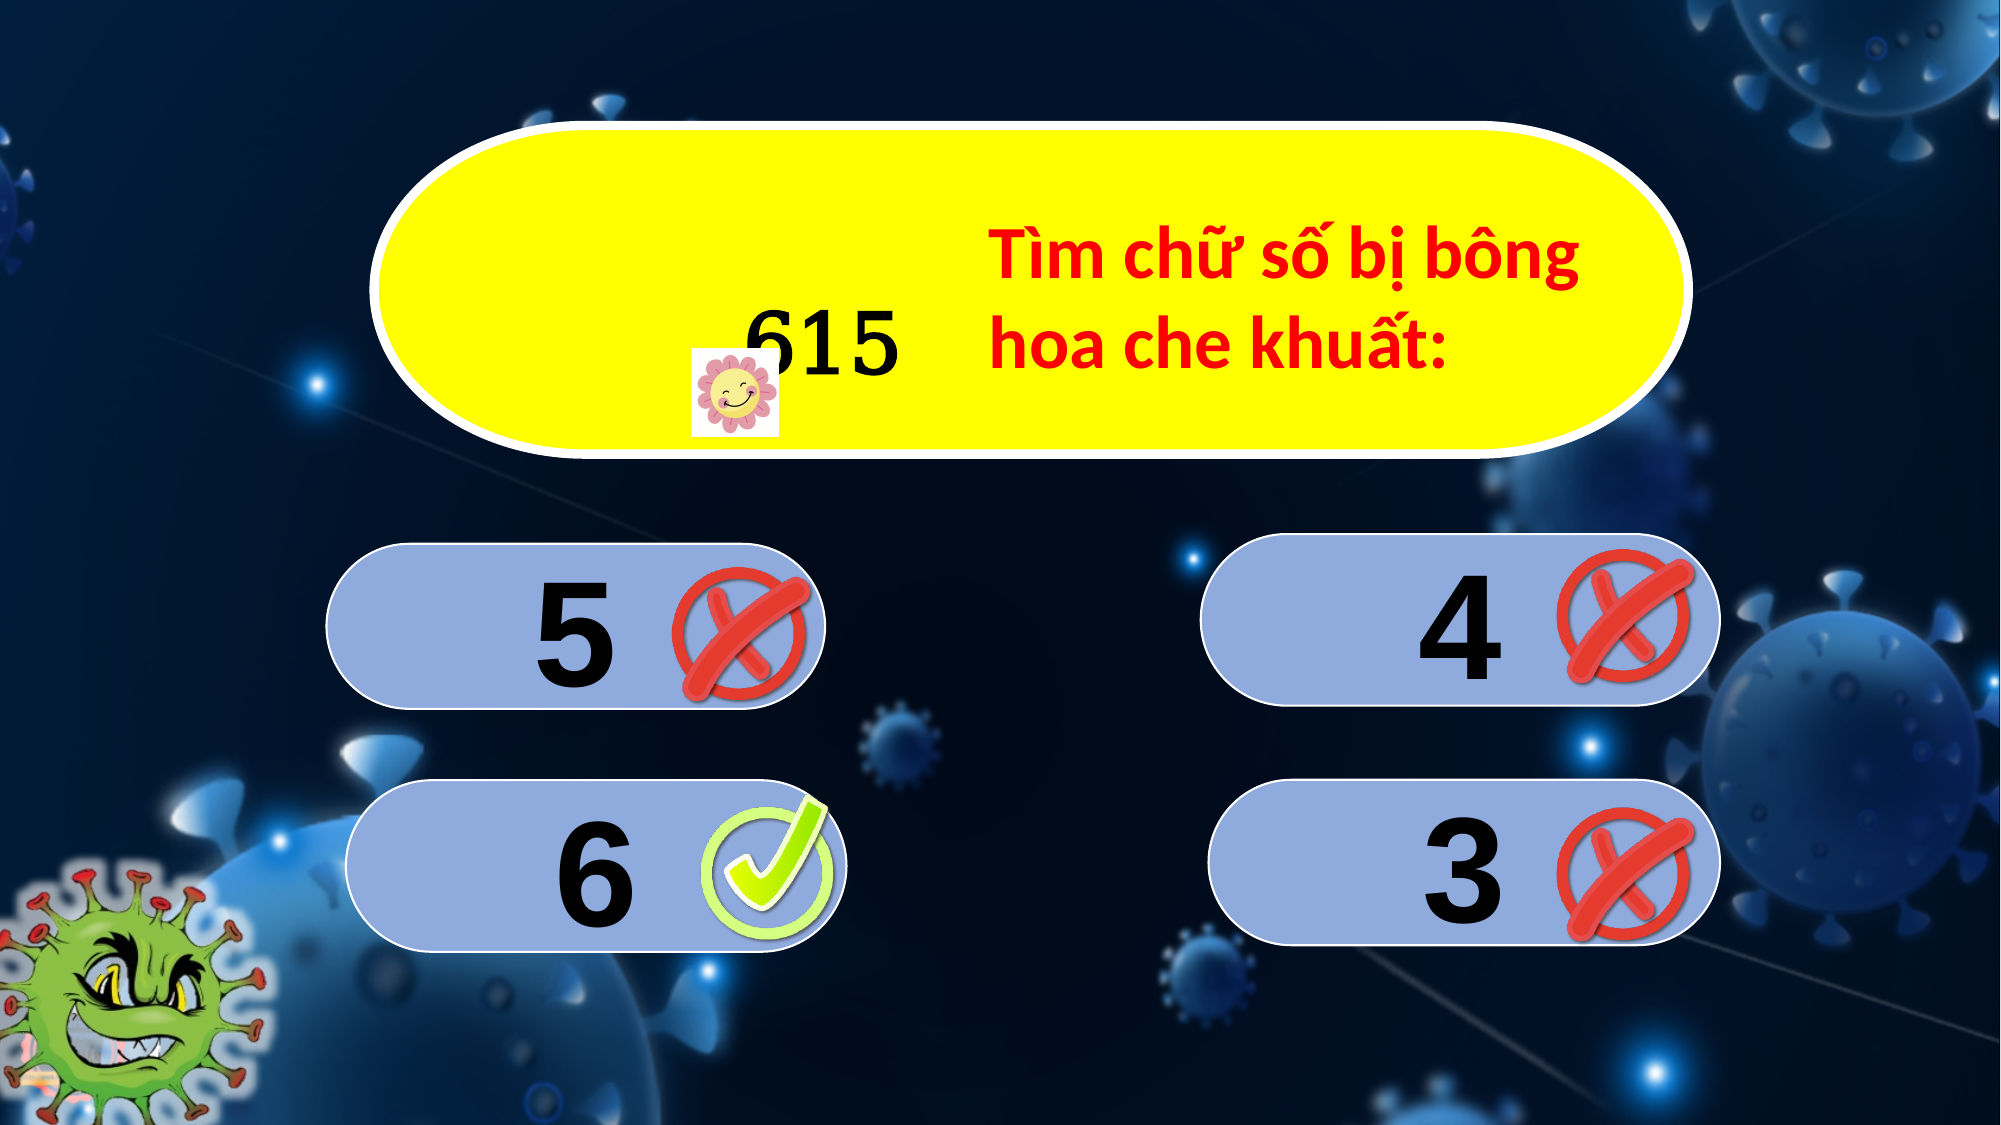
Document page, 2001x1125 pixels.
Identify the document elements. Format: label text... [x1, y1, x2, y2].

text_box Tìm chữ số bị bông hoa che khuất: [974, 195, 1637, 391]
text_box 5 [325, 542, 795, 710]
picture [0, 862, 276, 1125]
picture [0, 0, 2001, 1125]
text_box 4 [1199, 533, 1673, 707]
text_box 6 [344, 779, 790, 953]
text_box 3 [1207, 778, 1695, 947]
